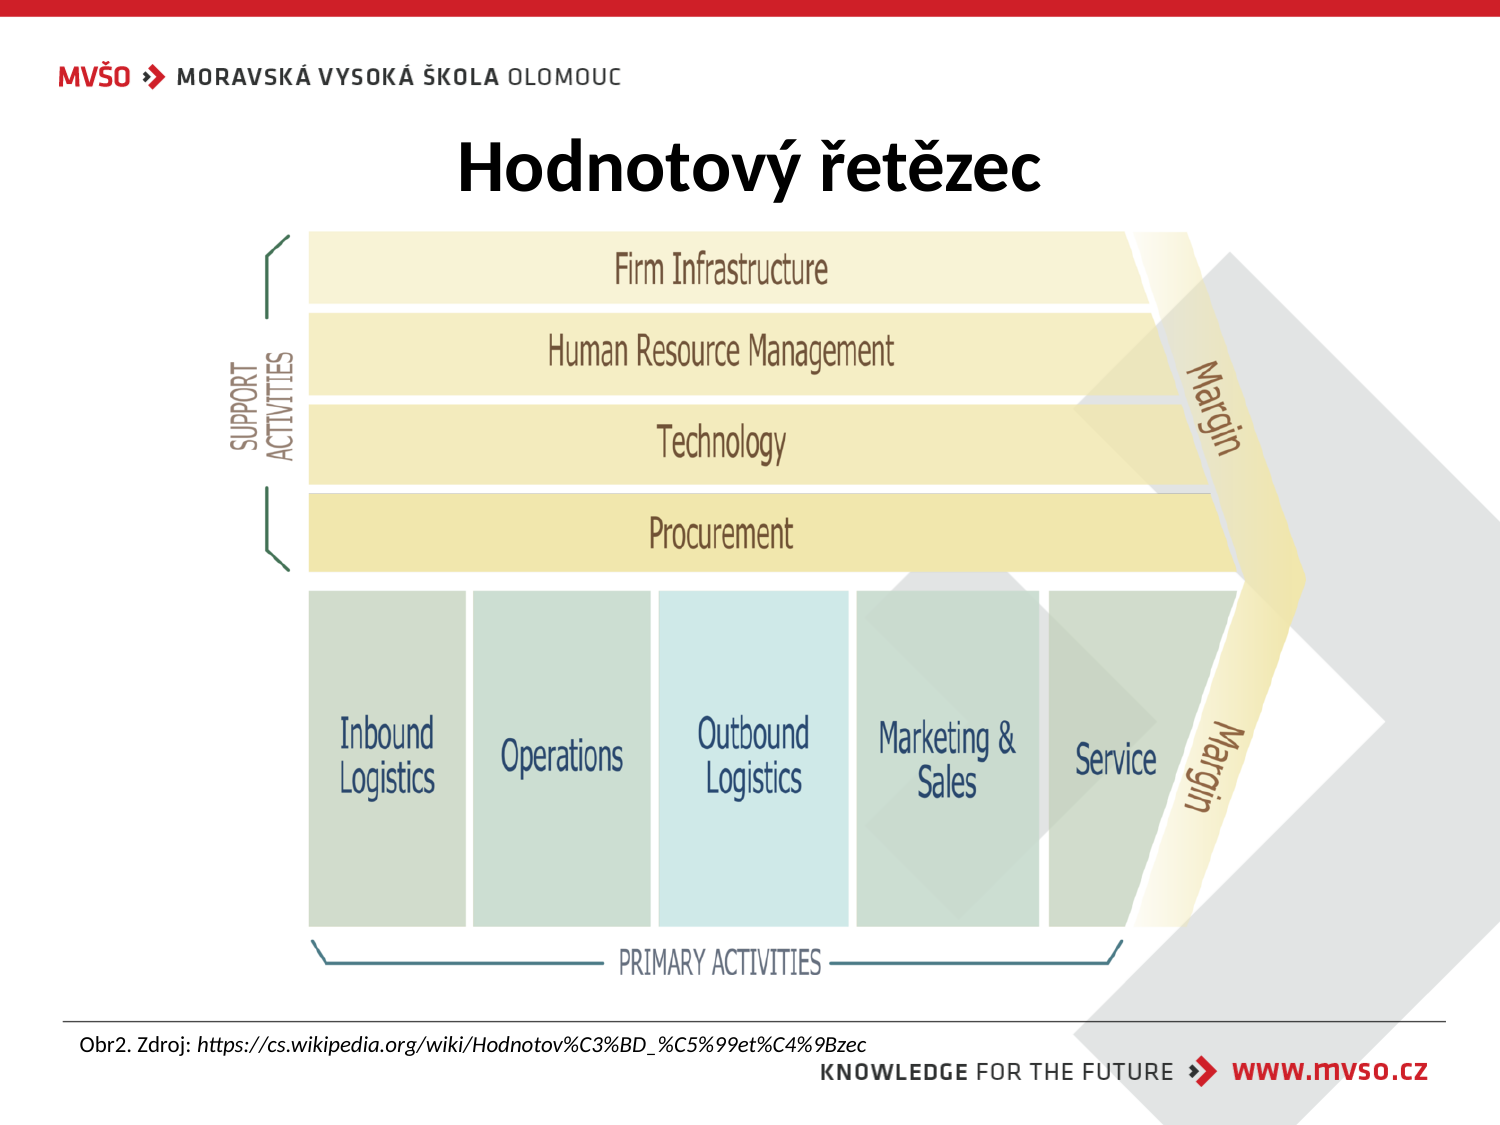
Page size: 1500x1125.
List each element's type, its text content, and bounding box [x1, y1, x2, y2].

title Hodnotový řetězec [75, 67, 1425, 256]
text_box Obr2. Zdroj: https://cs.wikipedia.org/wiki/Hodnotov%C3%BD_%C5%99et%C4%9Bzec [64, 1021, 1140, 1065]
picture [0, 0, 1500, 1125]
